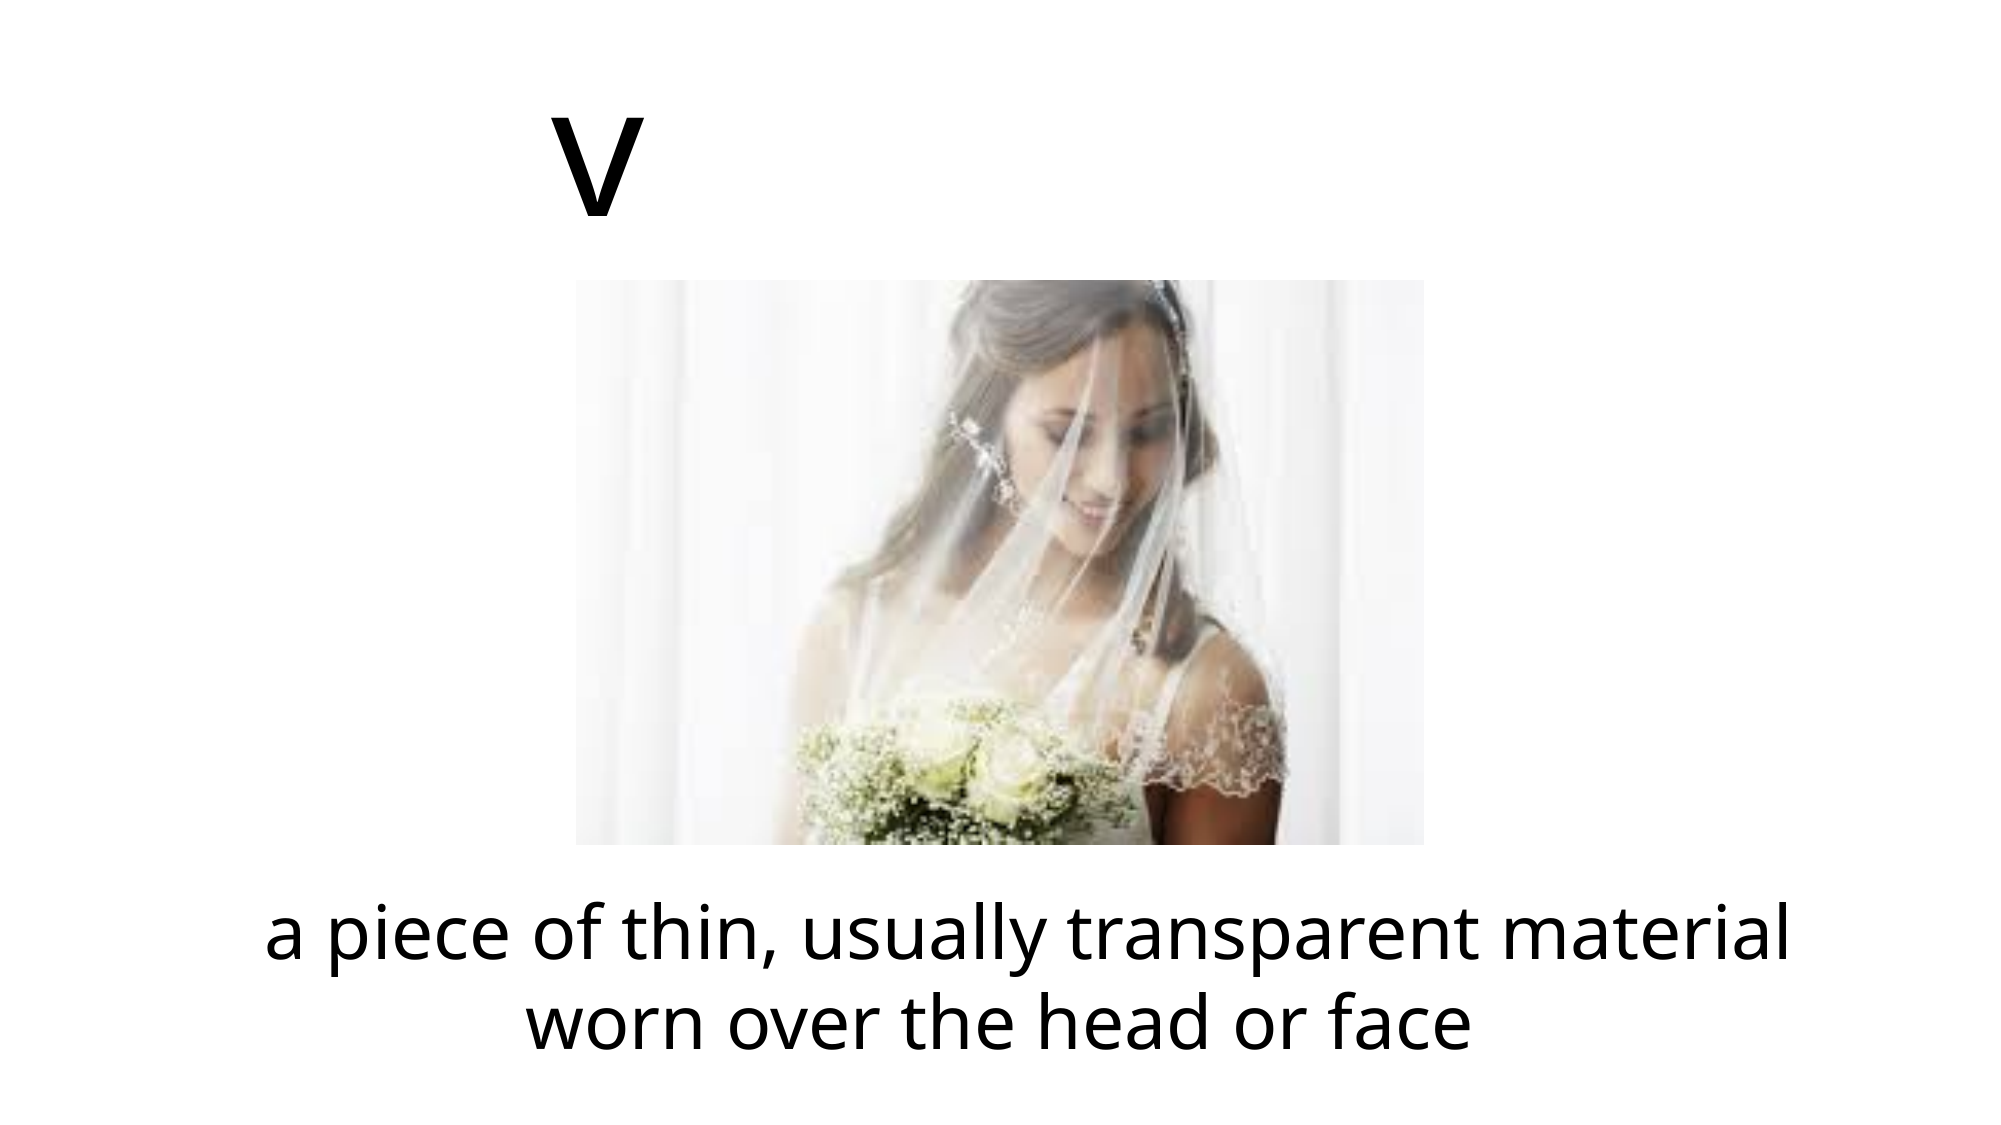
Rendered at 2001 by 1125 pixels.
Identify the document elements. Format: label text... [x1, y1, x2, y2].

picture [576, 280, 1424, 845]
text_box a piece of thin, usually transparent material worn over the head or face [106, 877, 1894, 1073]
title v [249, 109, 1750, 264]
